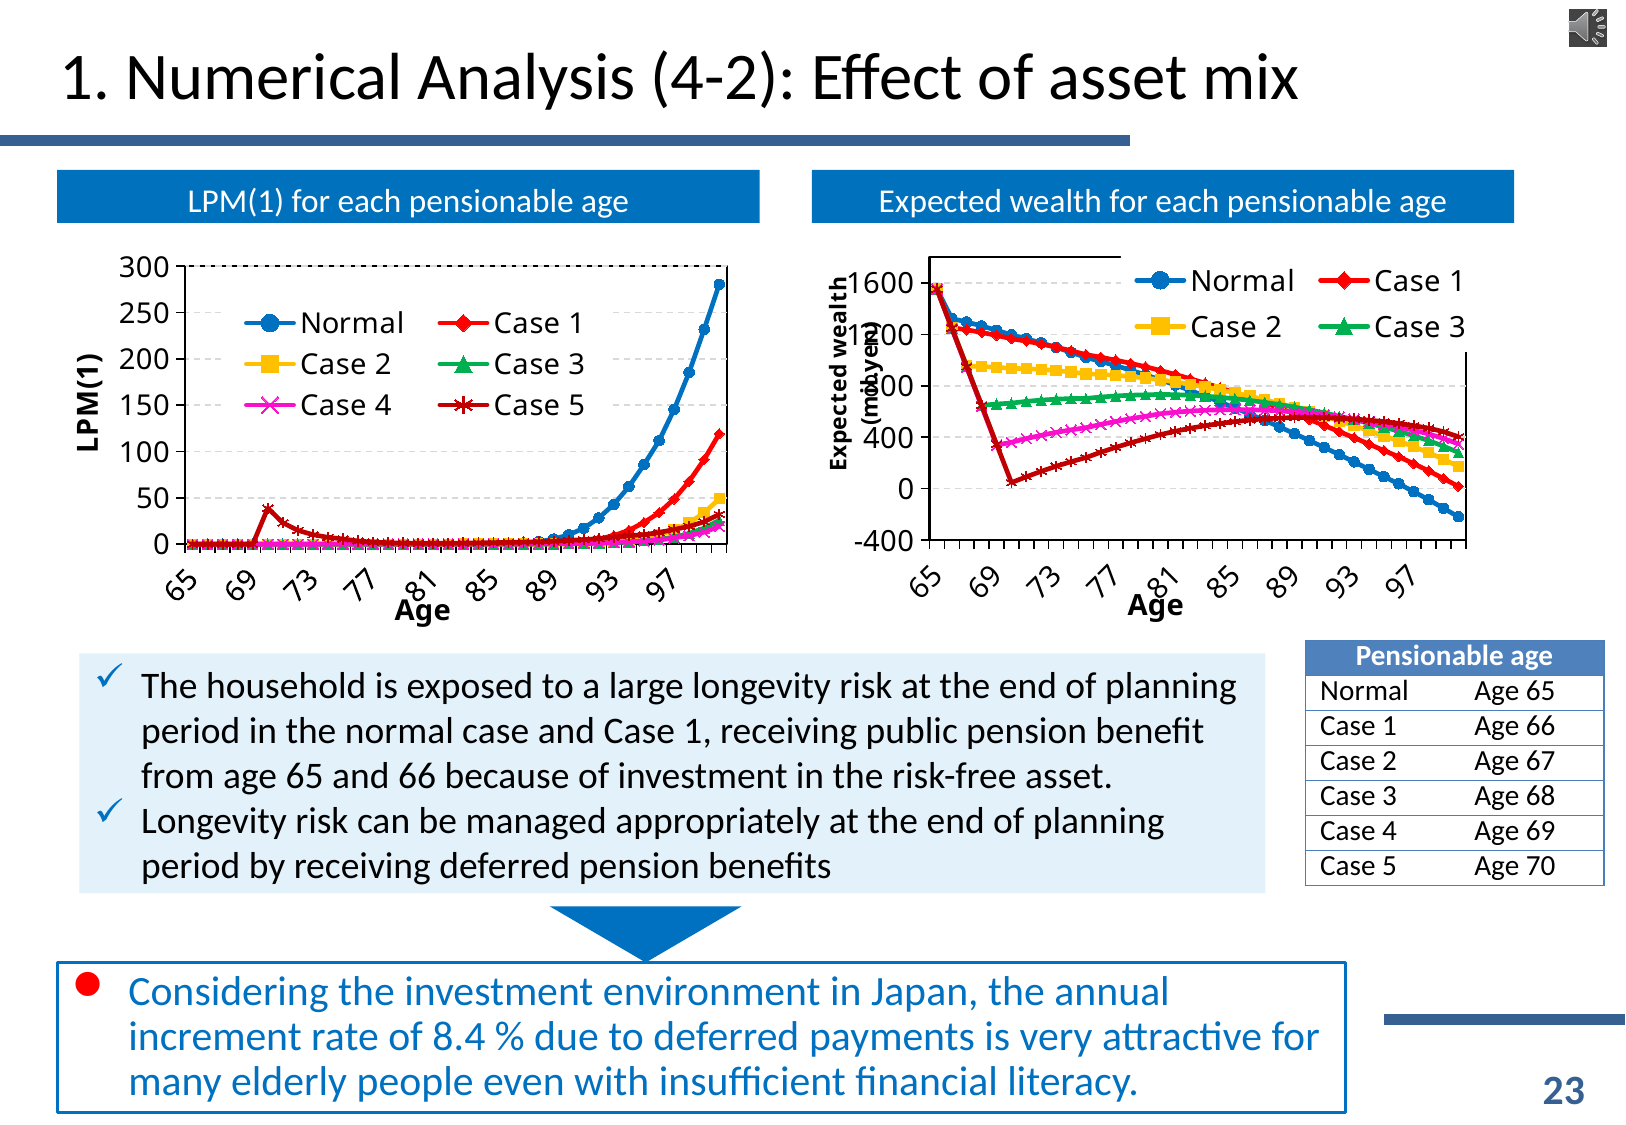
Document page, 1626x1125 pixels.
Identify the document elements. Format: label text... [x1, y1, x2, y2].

table_cell Case 5 [1306, 851, 1426, 885]
table_cell Age 68 [1426, 781, 1603, 815]
text_box [549, 906, 742, 963]
table_cell Case 3 [1306, 781, 1426, 815]
chart [813, 244, 1498, 634]
table_cell Age 65 [1426, 676, 1603, 710]
table_cell Case 1 [1306, 711, 1426, 745]
table_header Pensionable age [1306, 641, 1603, 675]
table_cell Age 70 [1426, 851, 1603, 885]
title 1. Numerical Analysis (4-2): Effect of asset mix [44, 30, 1508, 116]
text_box Considering the investment environment in Japan, the annual increment rate of 8.4 % due to deferred payments is very attractive for many elderly people even with insufficient financial literacy. [57, 962, 1346, 1113]
table_cell Case 2 [1306, 746, 1426, 780]
slide_number 23 [1509, 1057, 1619, 1118]
text_box Expected wealth for each pensionable age [811, 169, 1515, 223]
picture [1567, 7, 1609, 49]
table_cell Age 67 [1426, 746, 1603, 780]
table_cell Age 66 [1426, 711, 1603, 745]
text_box The household is exposed to a large longevity risk at the end of planning period in the normal case and Case 1, receiving public pension benefit from age 65 and 66 because of investment in the risk-free asset. Longevity risk can be managed appropriately at the end of planning period by receiving deferred pension benefits [79, 653, 1266, 894]
table_cell Case 4 [1306, 816, 1426, 850]
table_cell Age 69 [1426, 816, 1603, 850]
chart [56, 245, 760, 639]
table_cell Normal [1306, 676, 1426, 710]
text_box LPM(1) for each pensionable age [57, 169, 760, 223]
